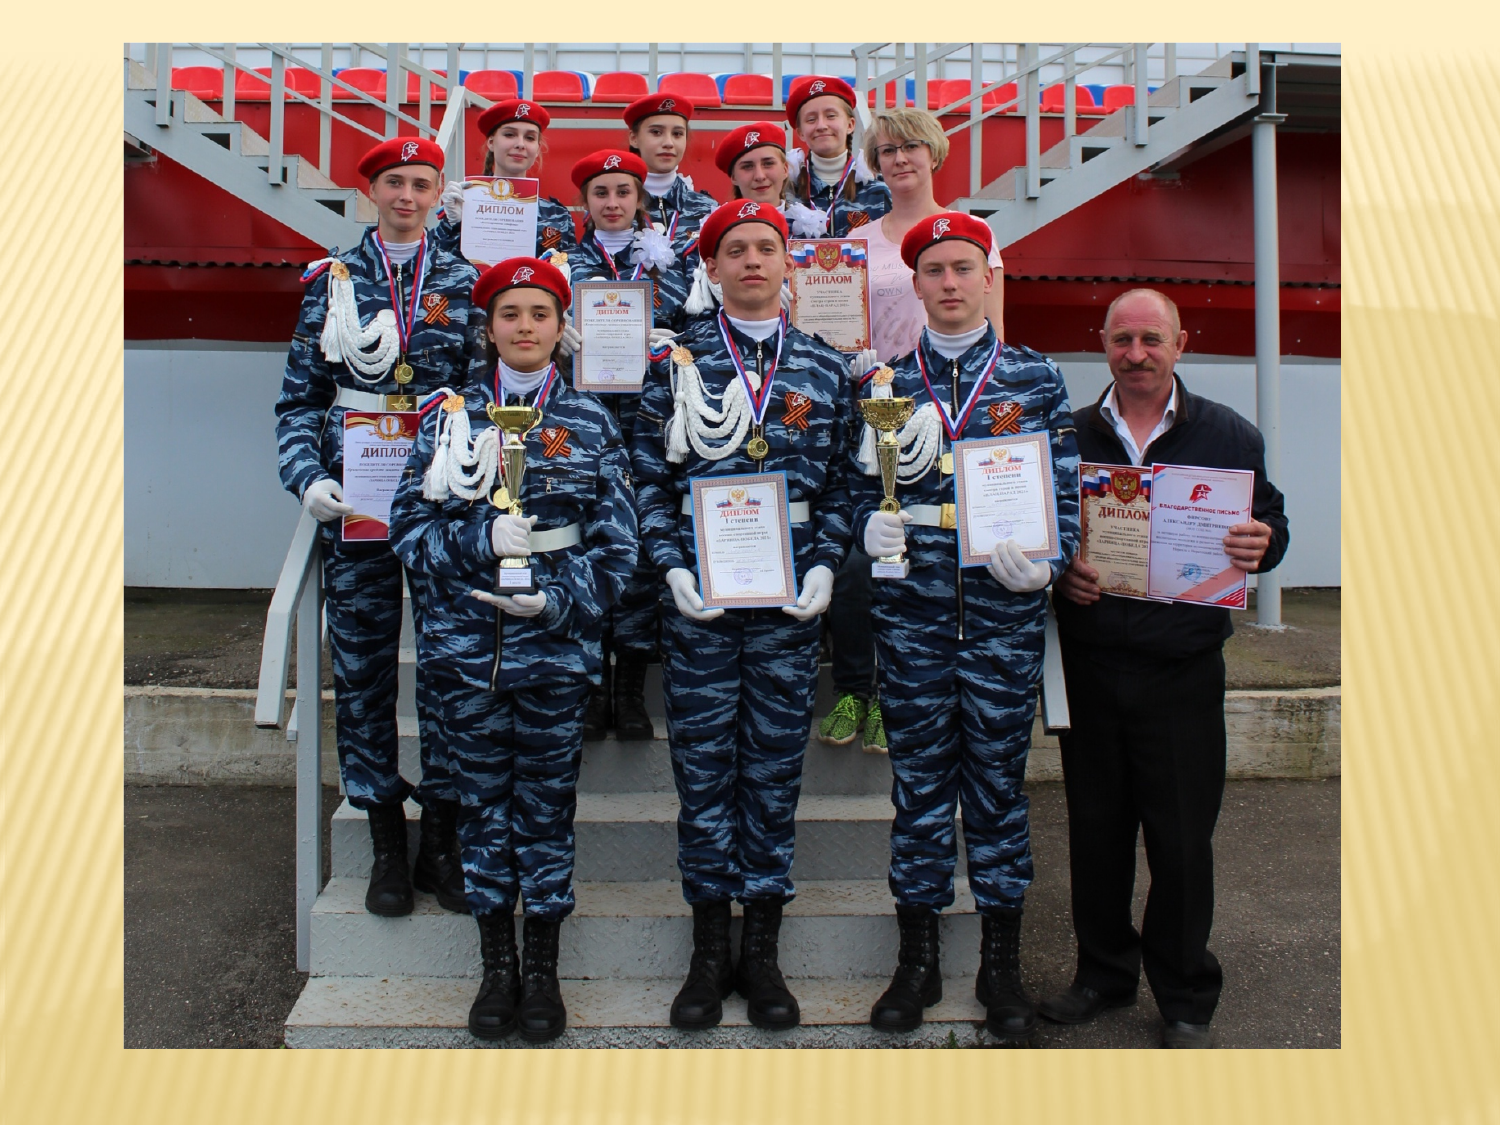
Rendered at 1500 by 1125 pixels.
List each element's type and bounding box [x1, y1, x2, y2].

picture [228, 0, 1340, 1125]
picture [125, 44, 226, 1049]
